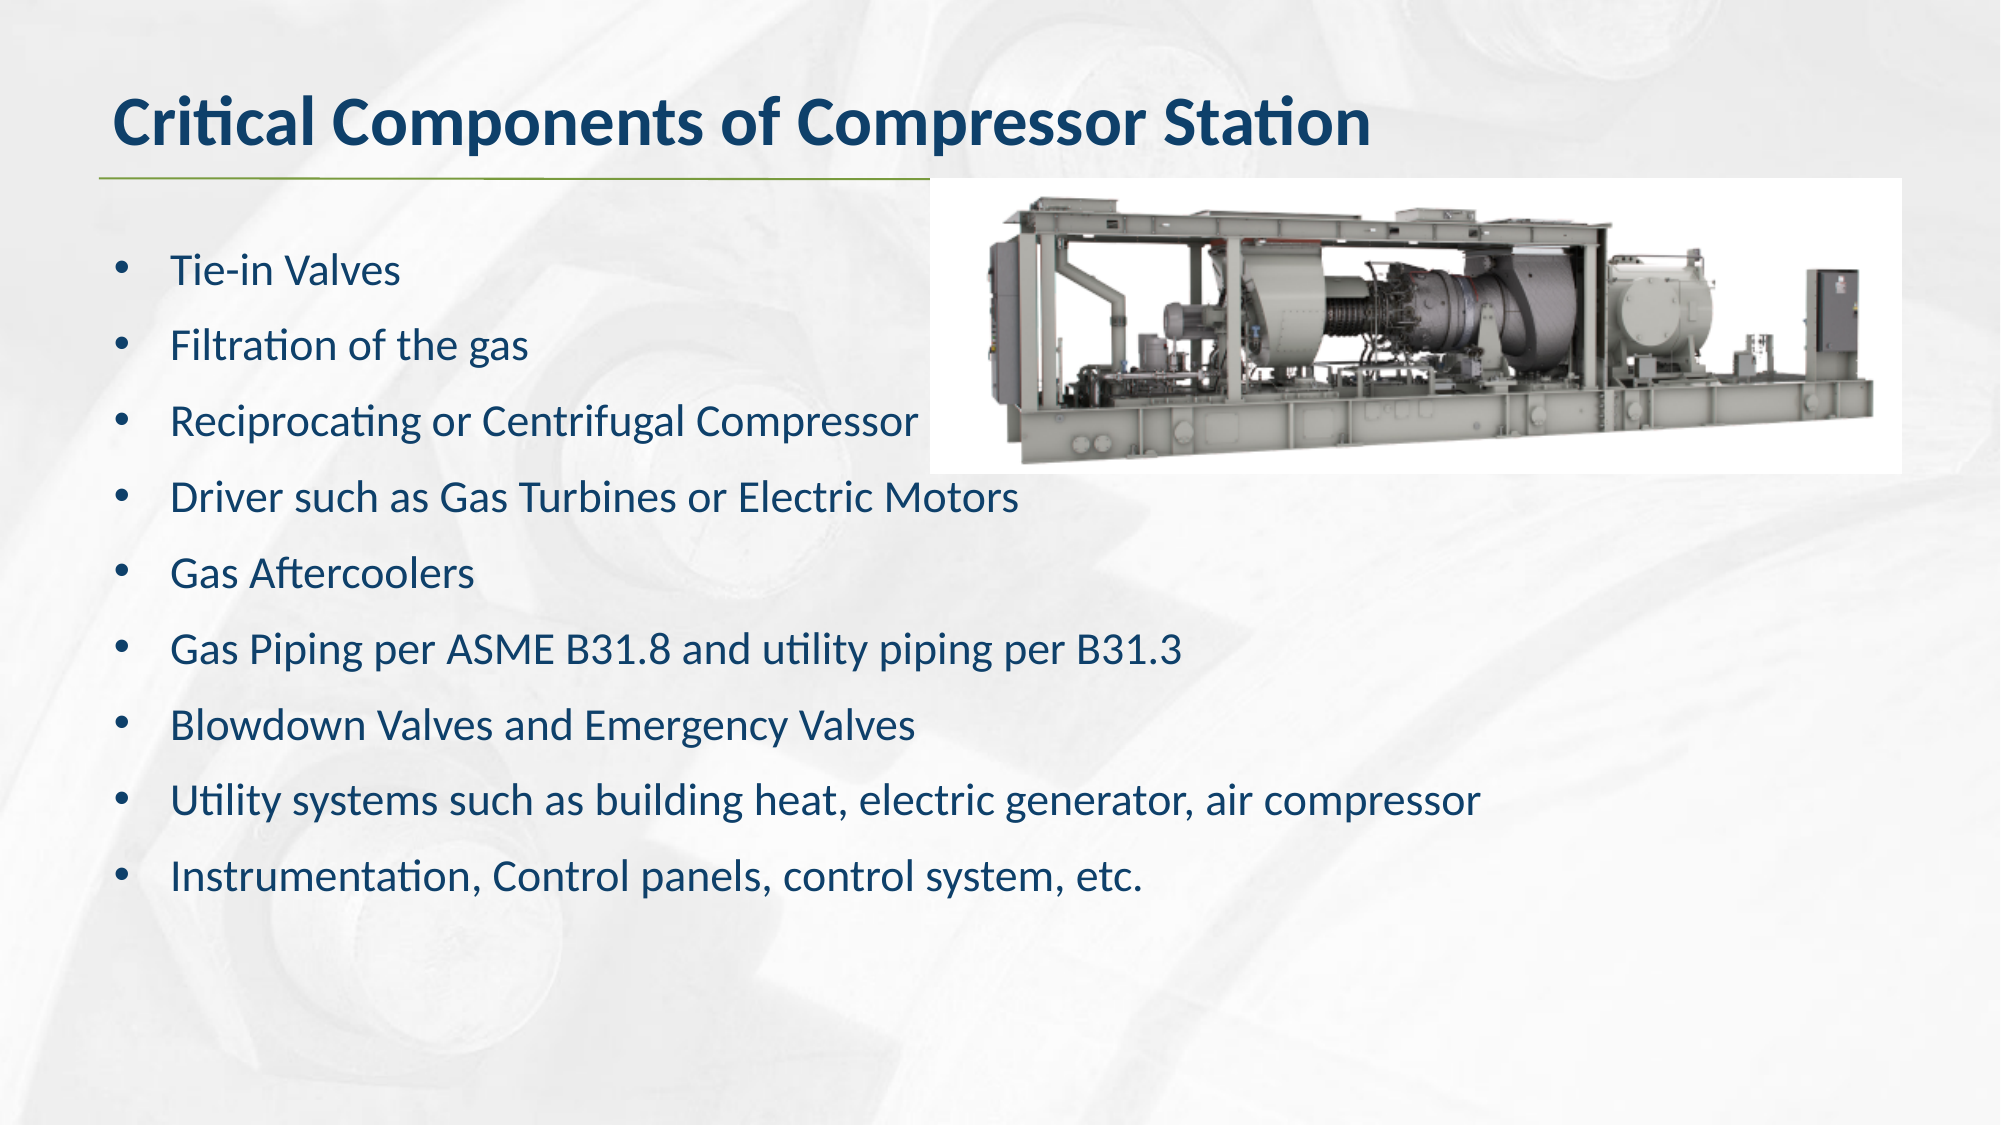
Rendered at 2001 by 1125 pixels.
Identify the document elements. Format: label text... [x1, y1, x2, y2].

list Tie-in Valves Filtration of the gas Reciprocating or Centrifugal Compressor Driver such as Gas Turbines or Electric Motors Gas Aftercoolers Gas Piping per ASME B31.8 and utility piping per B31.3 Blowdown Valves and Emergency Valves Utility systems such as building heat, electric generator, air compressor Instrumentation, Control panels, control system, etc. [98, 231, 1902, 974]
list Critical Components of Compressor Station [98, 66, 1902, 179]
picture [0, 0, 2001, 1125]
